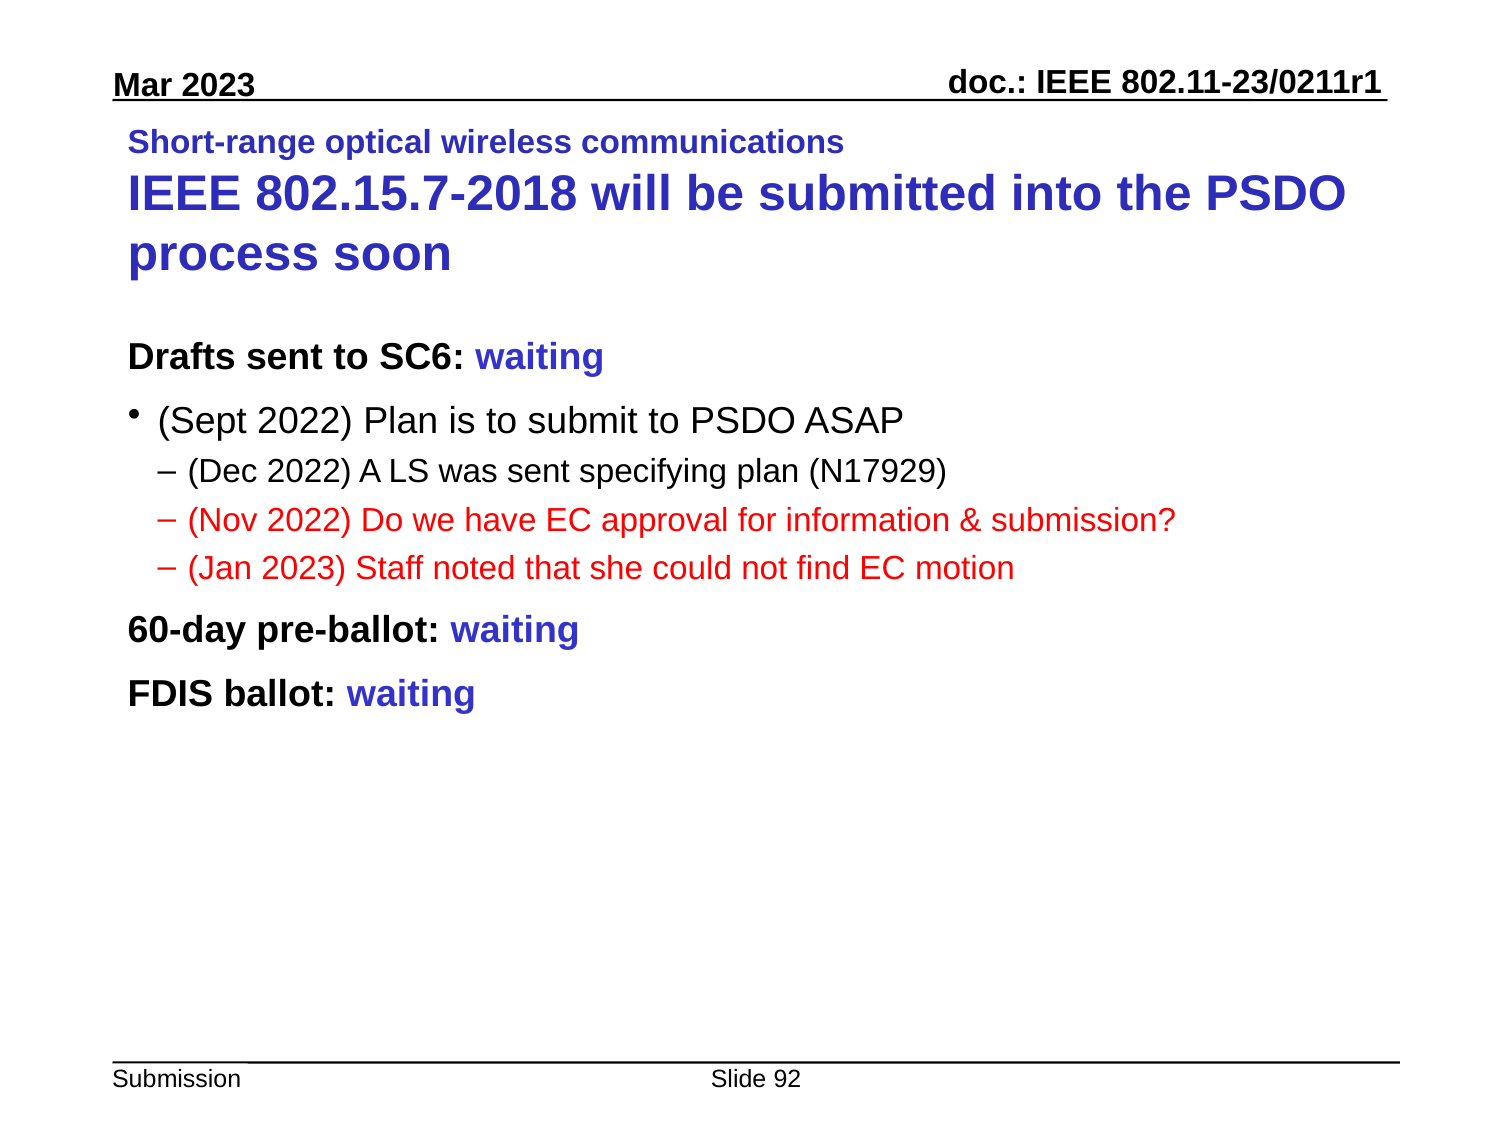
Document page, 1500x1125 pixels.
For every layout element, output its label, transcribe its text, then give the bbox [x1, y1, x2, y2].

slide_number Slide 92 [709, 1061, 803, 1093]
list Drafts sent to SC6: waiting (Sept 2022) Plan is to submit to PSDO ASAP (Dec 2022) A LS was sent specifying plan (N17929) (Nov 2022) Do we have EC approval for information & submission? (Jan 2023) Staff noted that she could not find EC motion 60-day pre-ballot: waiting FDIS ballot: waiting [112, 324, 1388, 1000]
title Short-range optical wireless communications IEEE 802.15.7-2018 will be submitted into the PSDO process soon [112, 112, 1388, 288]
